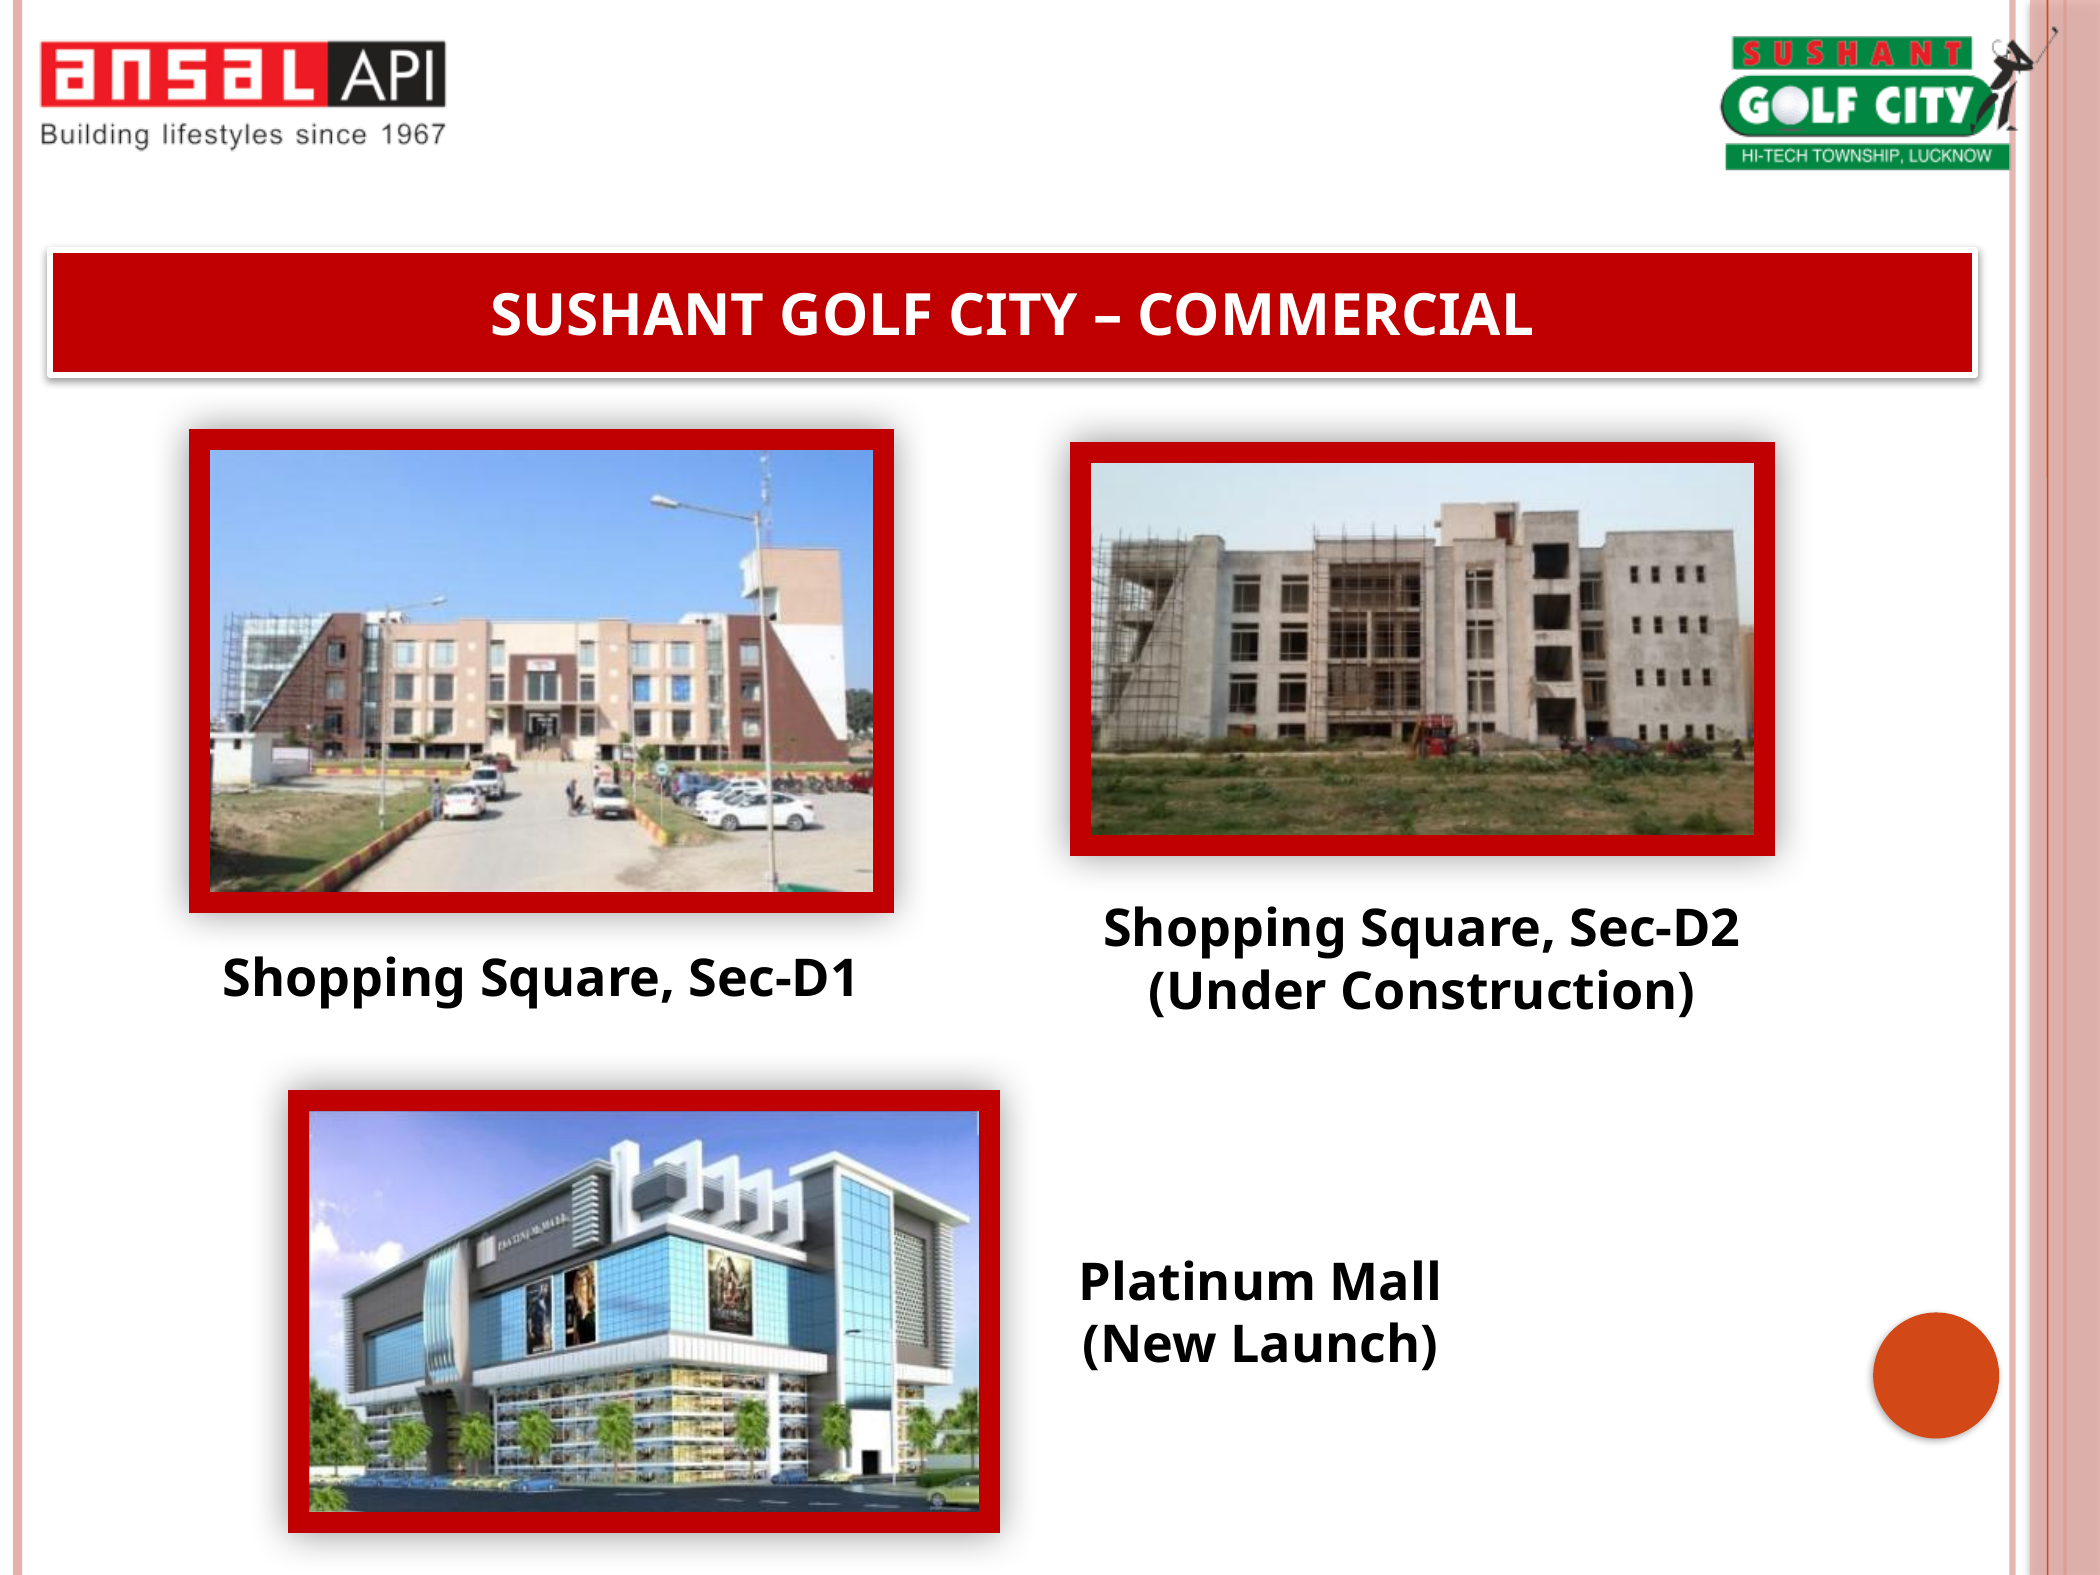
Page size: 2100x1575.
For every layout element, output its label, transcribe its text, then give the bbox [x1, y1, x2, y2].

picture [308, 1109, 980, 1513]
text_box Platinum Mall (New Launch) [1063, 1240, 1457, 1381]
picture [36, 36, 451, 154]
text_box Shopping Square, Sec-D1 [207, 937, 876, 1015]
text_box Shopping Square, Sec-D2 (Under Construction) [1088, 887, 1757, 1028]
text_box SUSHANT GOLF CITY – COMMERCIAL [47, 247, 1978, 378]
picture [209, 449, 874, 893]
picture [1090, 461, 1755, 836]
picture [1718, 24, 2063, 176]
